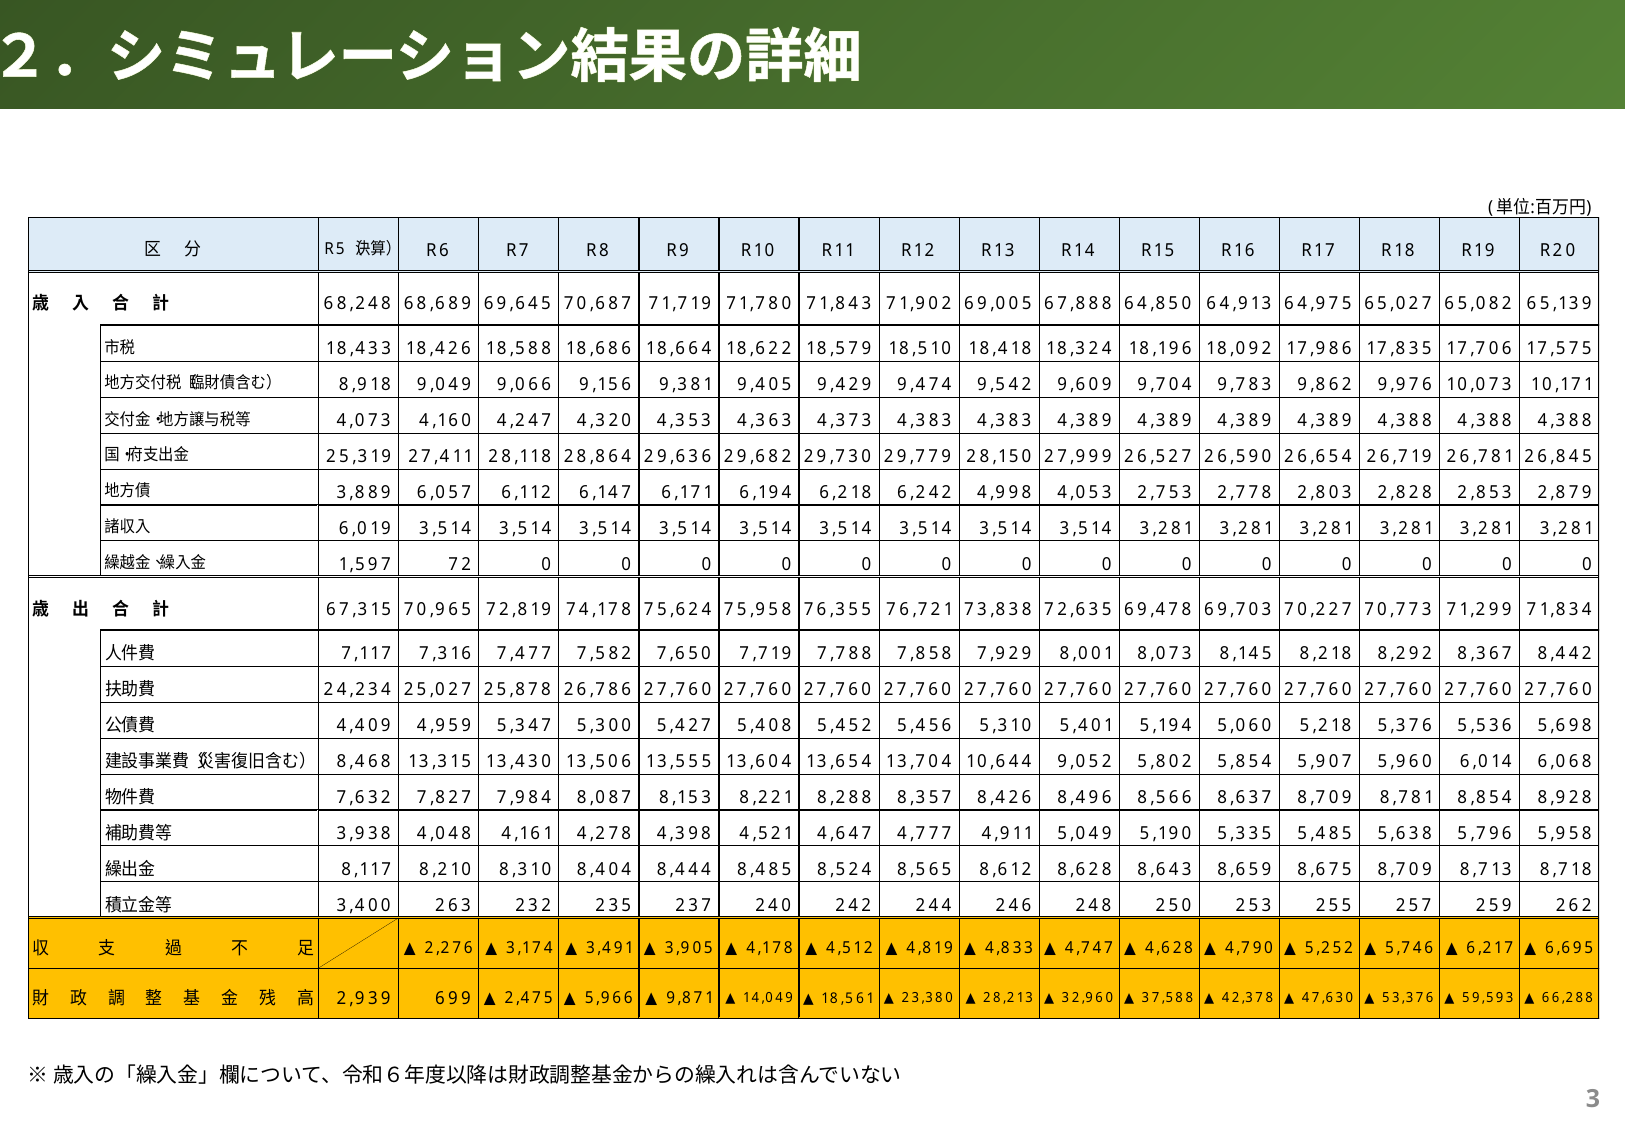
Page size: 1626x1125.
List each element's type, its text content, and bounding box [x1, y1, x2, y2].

picture [28, 187, 1600, 1020]
text_box [0, 0, 1625, 110]
text_box ２．シミュレーション結果の詳細 [0, 10, 877, 96]
slide_number 2 [1546, 1074, 1616, 1125]
text_box ※歳入の「繰入金」欄について、令和６年度以降は財政調整基金からの繰入れは含んでいない [12, 1054, 917, 1095]
